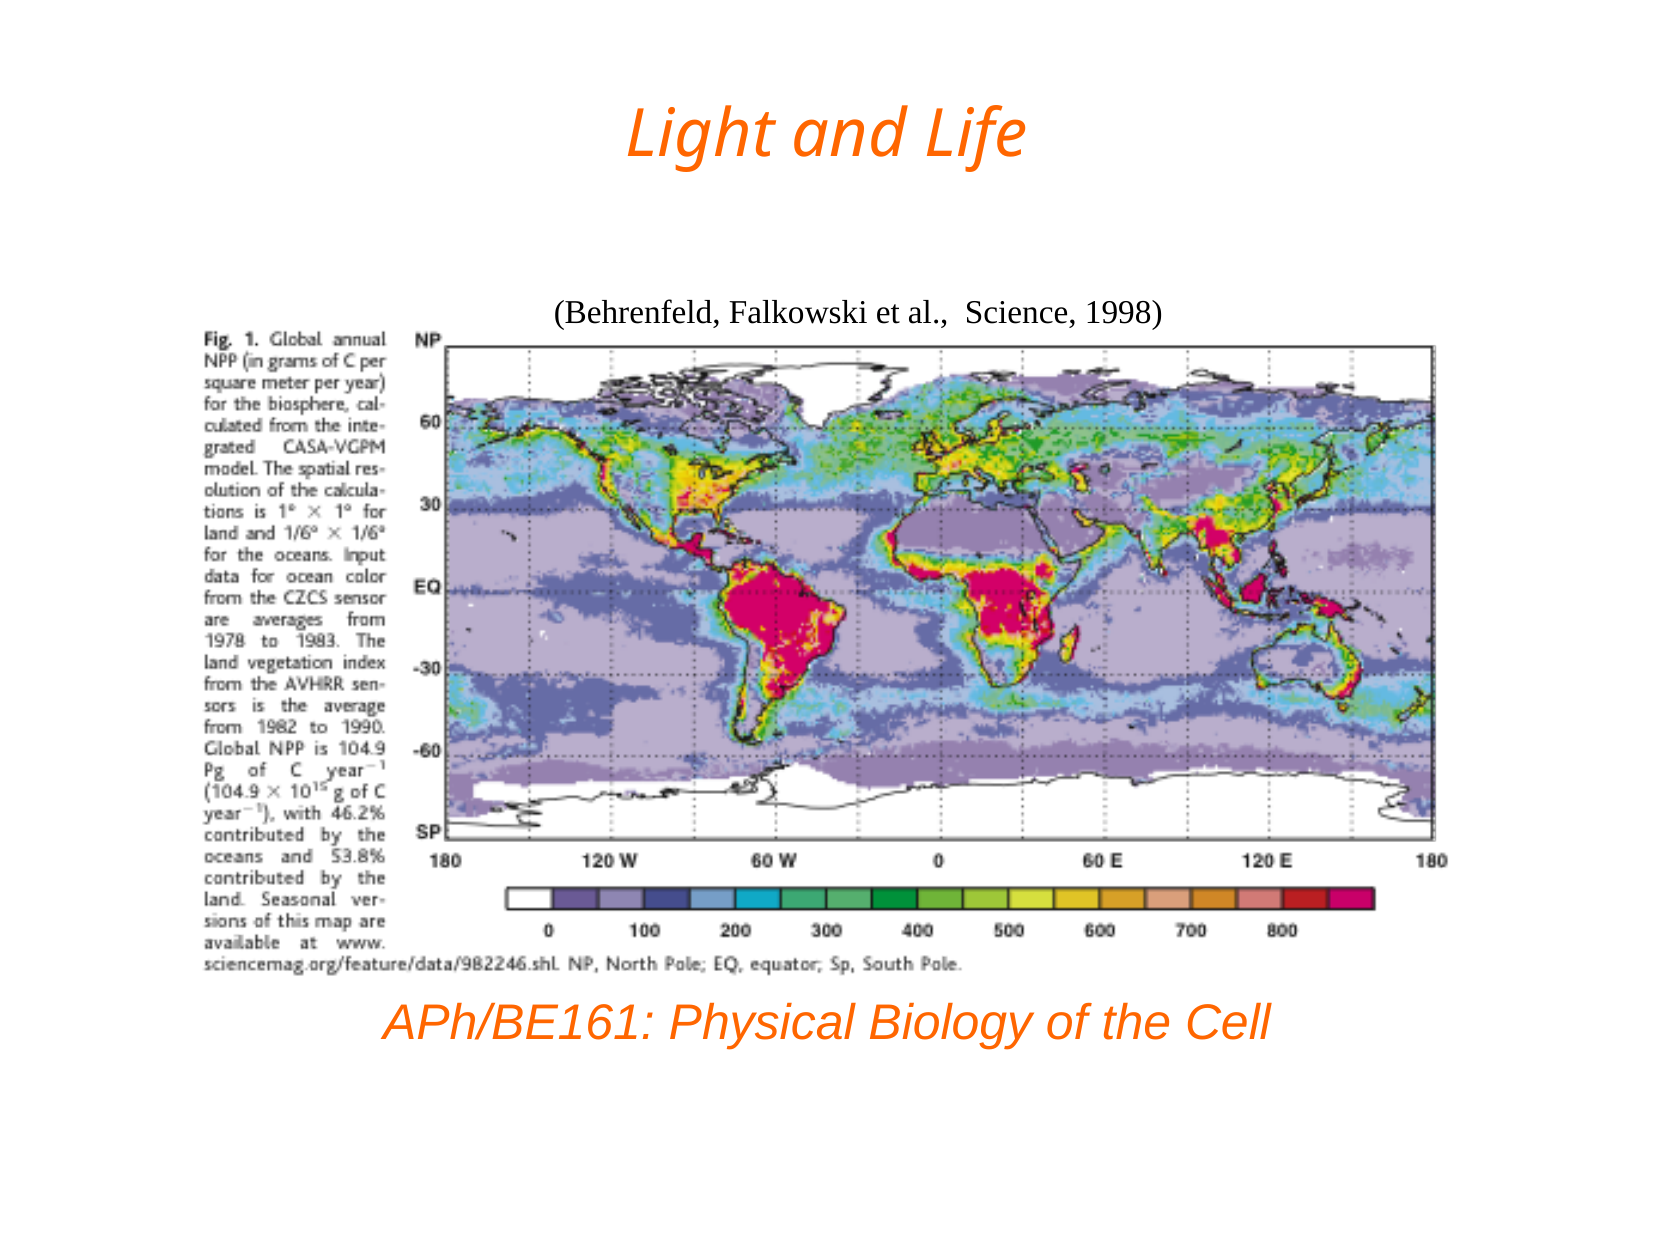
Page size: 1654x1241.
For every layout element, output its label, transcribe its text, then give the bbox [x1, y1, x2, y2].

text_box Light and Life [121, 20, 1534, 228]
picture [189, 319, 1508, 983]
text_box (Behrenfeld, Falkowski et al., Science, 1998) [539, 282, 1187, 318]
text_box APh/BE161: Physical Biology of the Cell [326, 991, 1328, 1057]
